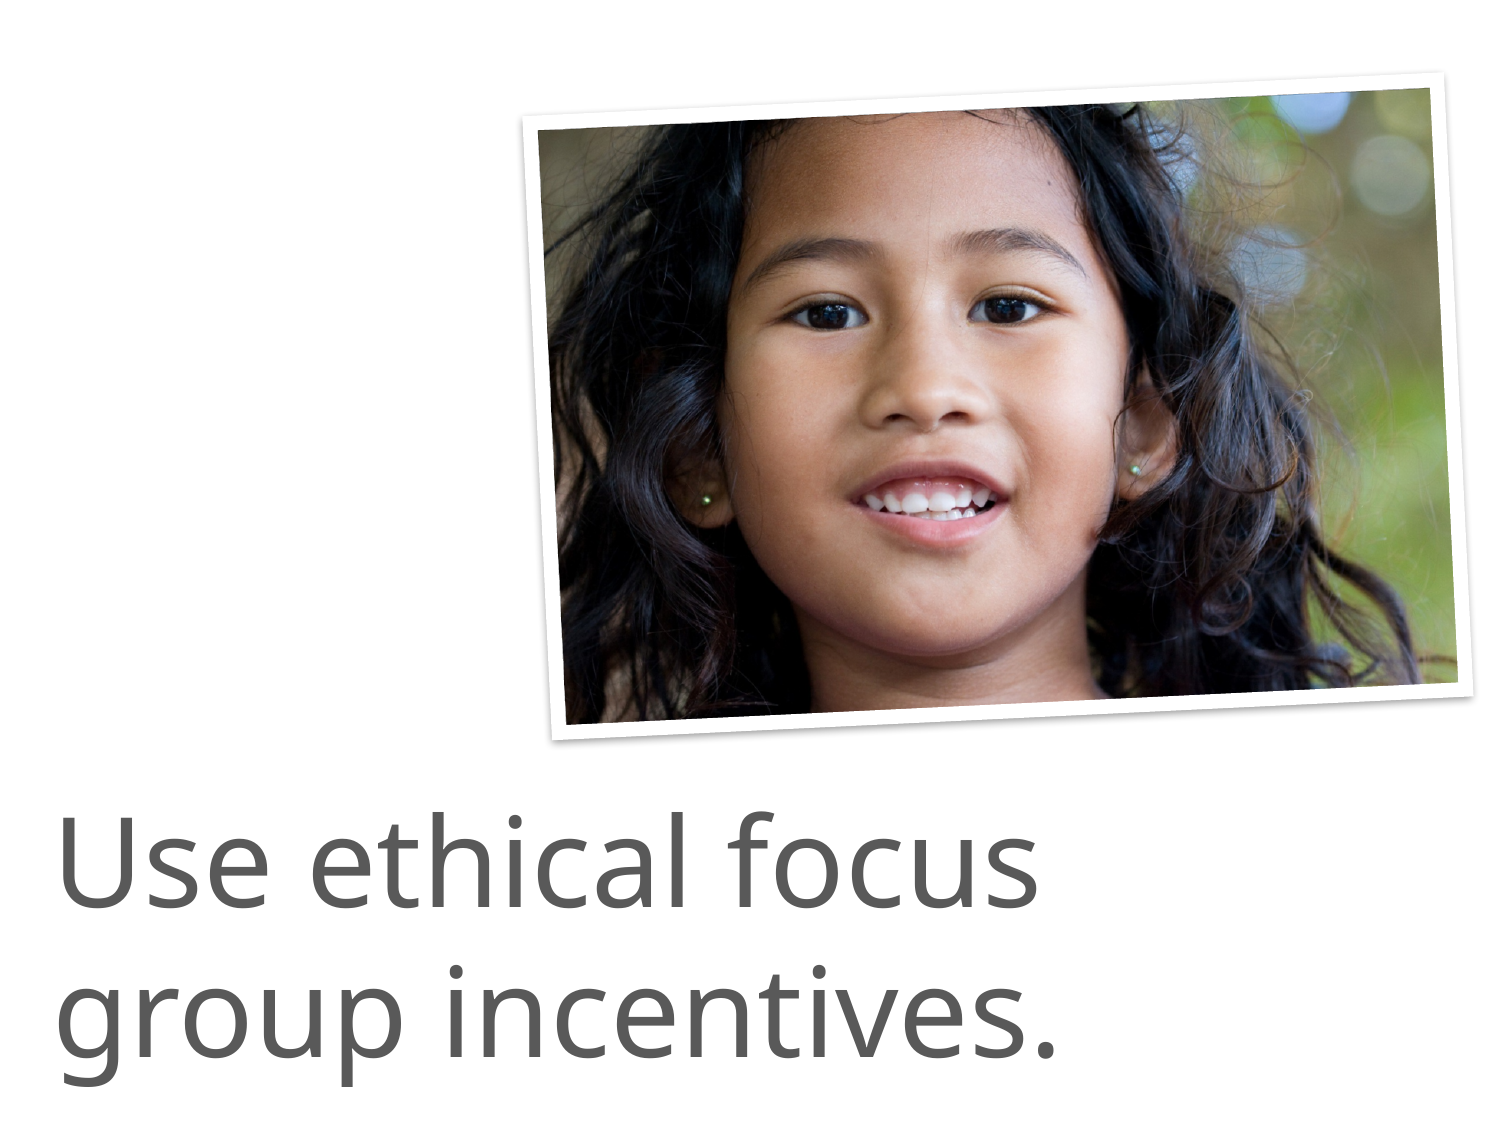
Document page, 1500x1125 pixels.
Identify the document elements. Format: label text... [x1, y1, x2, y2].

picture [539, 88, 1458, 724]
text_box Use ethical focus group incentives. [37, 774, 1438, 1090]
